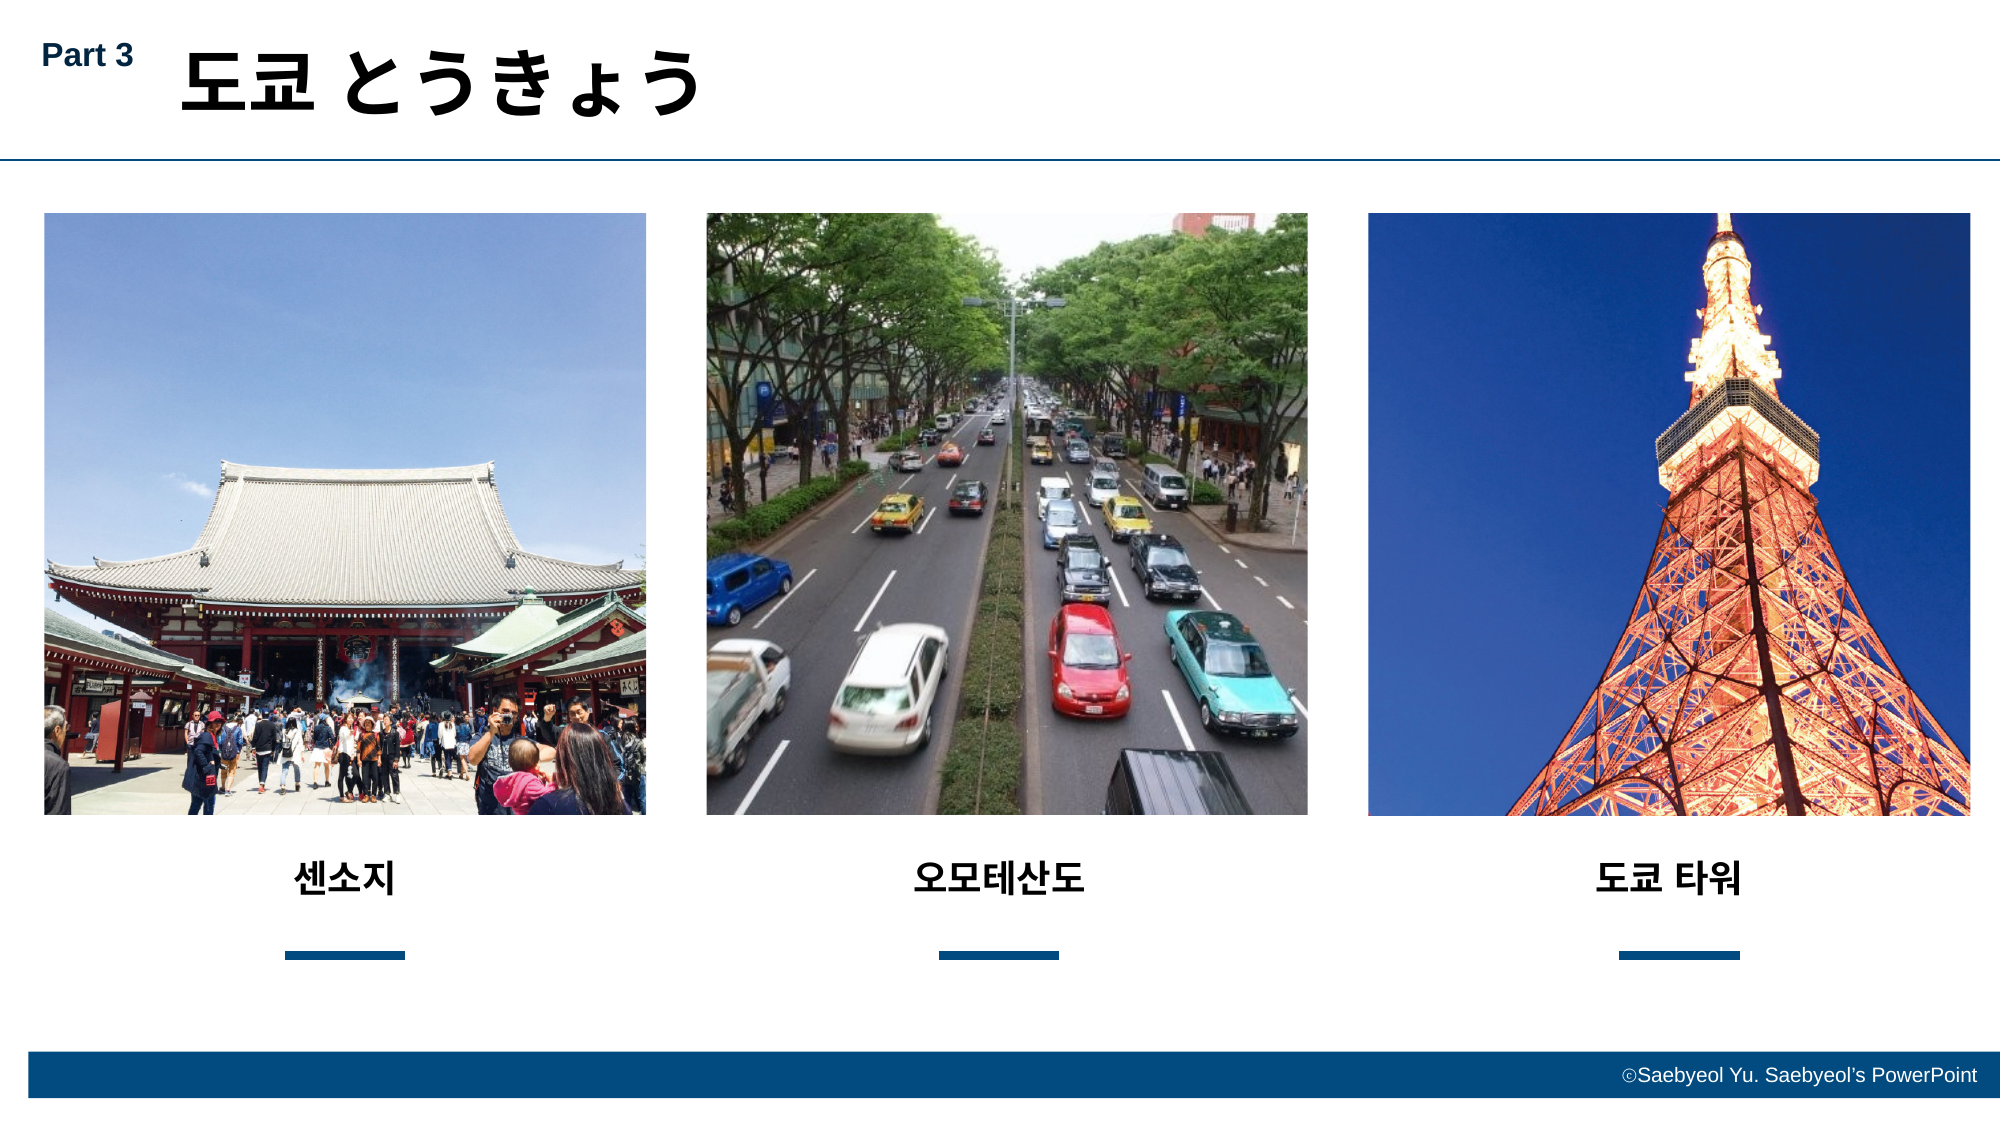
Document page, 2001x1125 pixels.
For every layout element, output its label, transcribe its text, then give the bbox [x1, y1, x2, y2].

picture [706, 213, 1308, 815]
picture [44, 212, 647, 815]
text_box 센소지 [278, 848, 412, 908]
text_box Part 3 [26, 26, 165, 81]
text_box 도쿄 とうきょう [165, 28, 834, 134]
text_box 도쿄 타워 [1580, 848, 1759, 908]
text_box 오모테산도 [898, 848, 1102, 908]
picture [1368, 212, 1971, 816]
